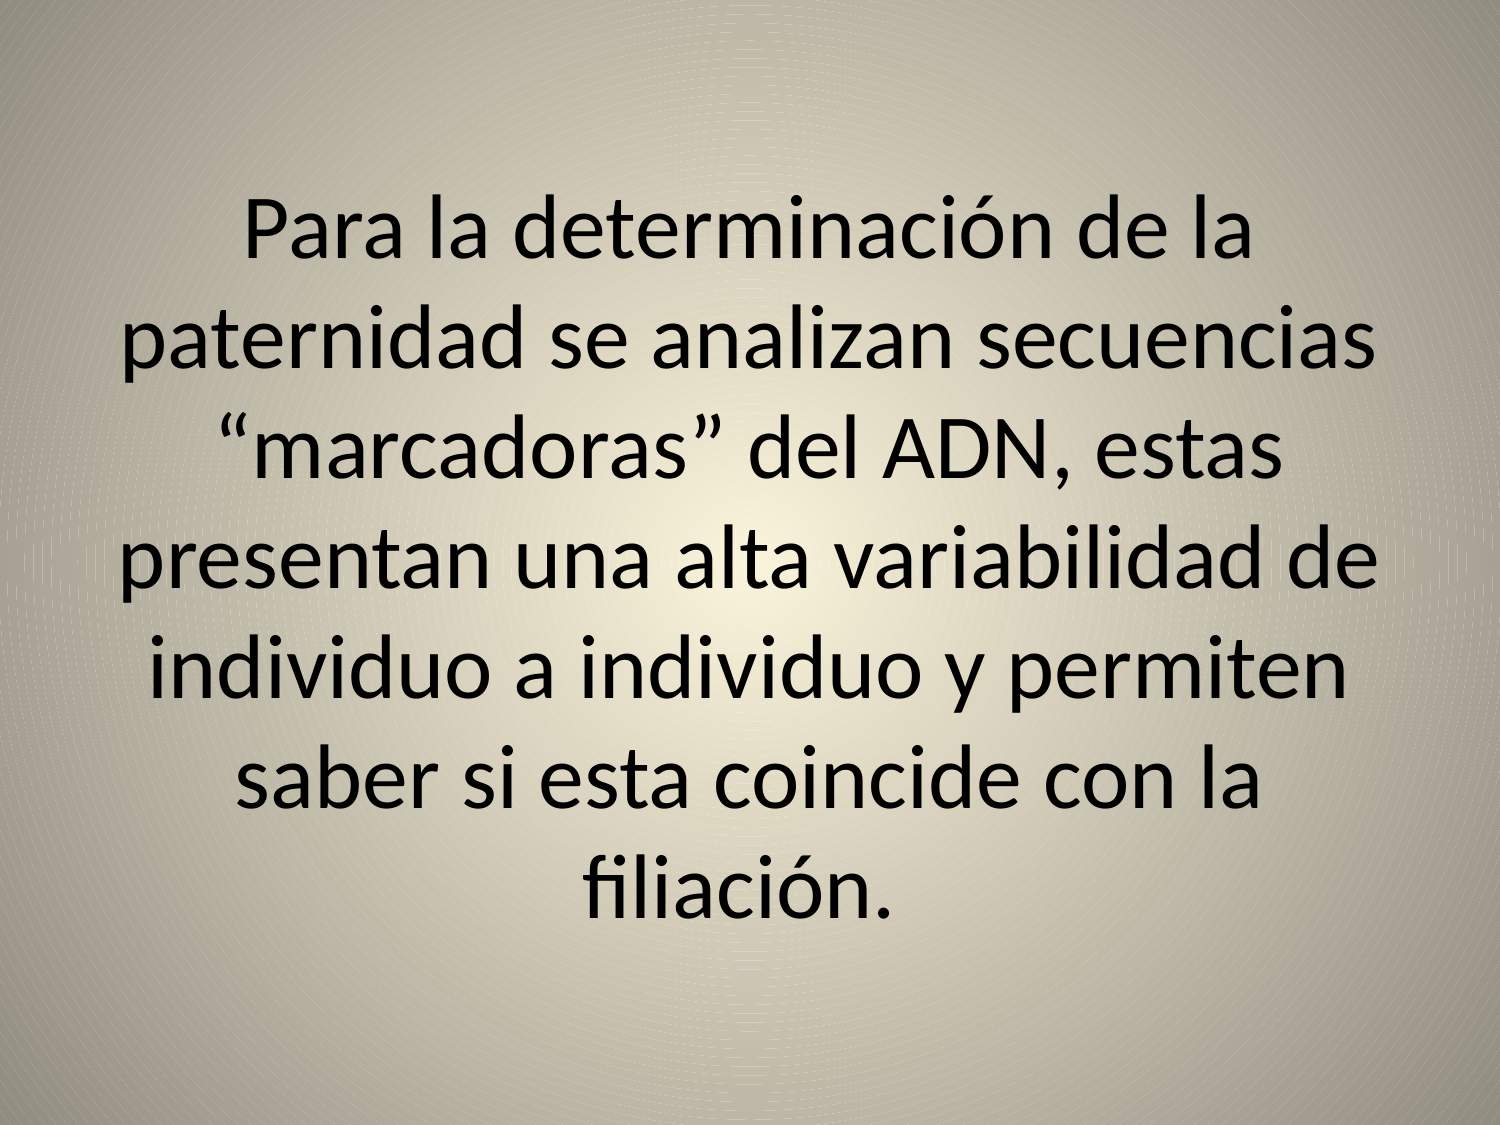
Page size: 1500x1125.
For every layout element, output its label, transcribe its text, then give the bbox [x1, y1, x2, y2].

title Para la determinación de la paternidad se analizan secuencias “marcadoras” del ADN, estas presentan una alta variabilidad de individuo a individuo y permiten saber si esta coincide con la filiación. [75, 45, 1425, 1059]
